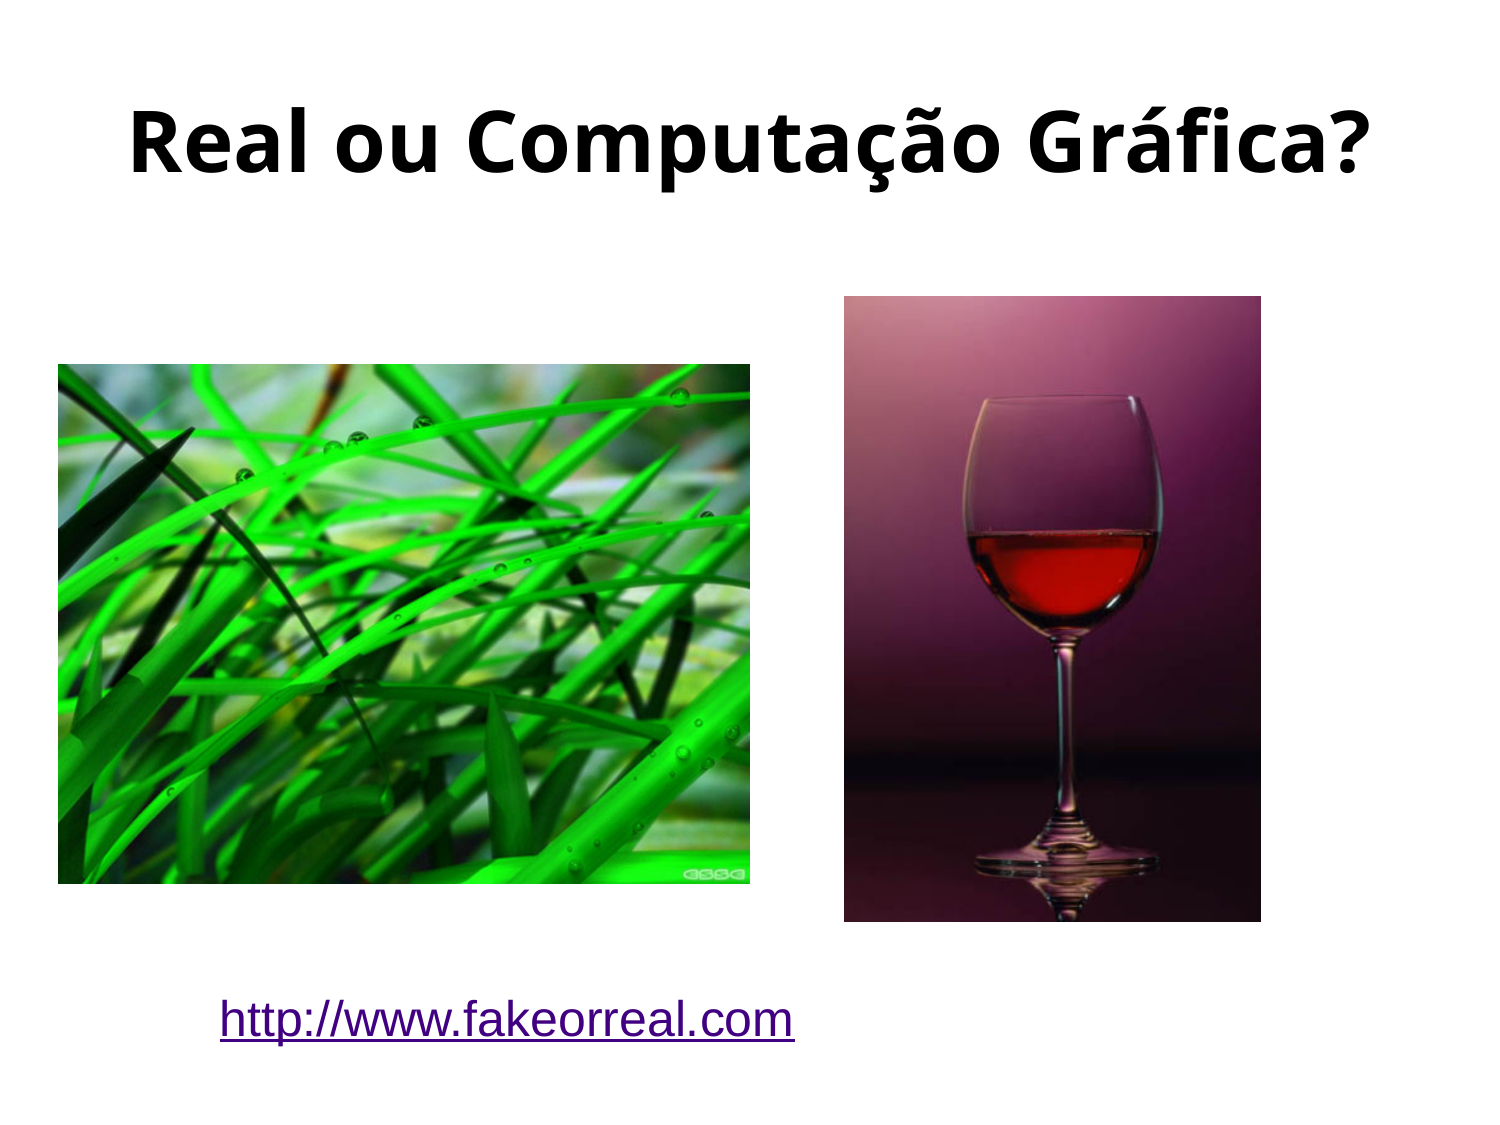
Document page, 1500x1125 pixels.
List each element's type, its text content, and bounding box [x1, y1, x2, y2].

text_box http://www.fakeorreal.com [204, 978, 811, 1114]
title Real ou Computação Gráfica? [75, 45, 1425, 233]
picture [844, 296, 1261, 923]
picture [58, 363, 751, 884]
